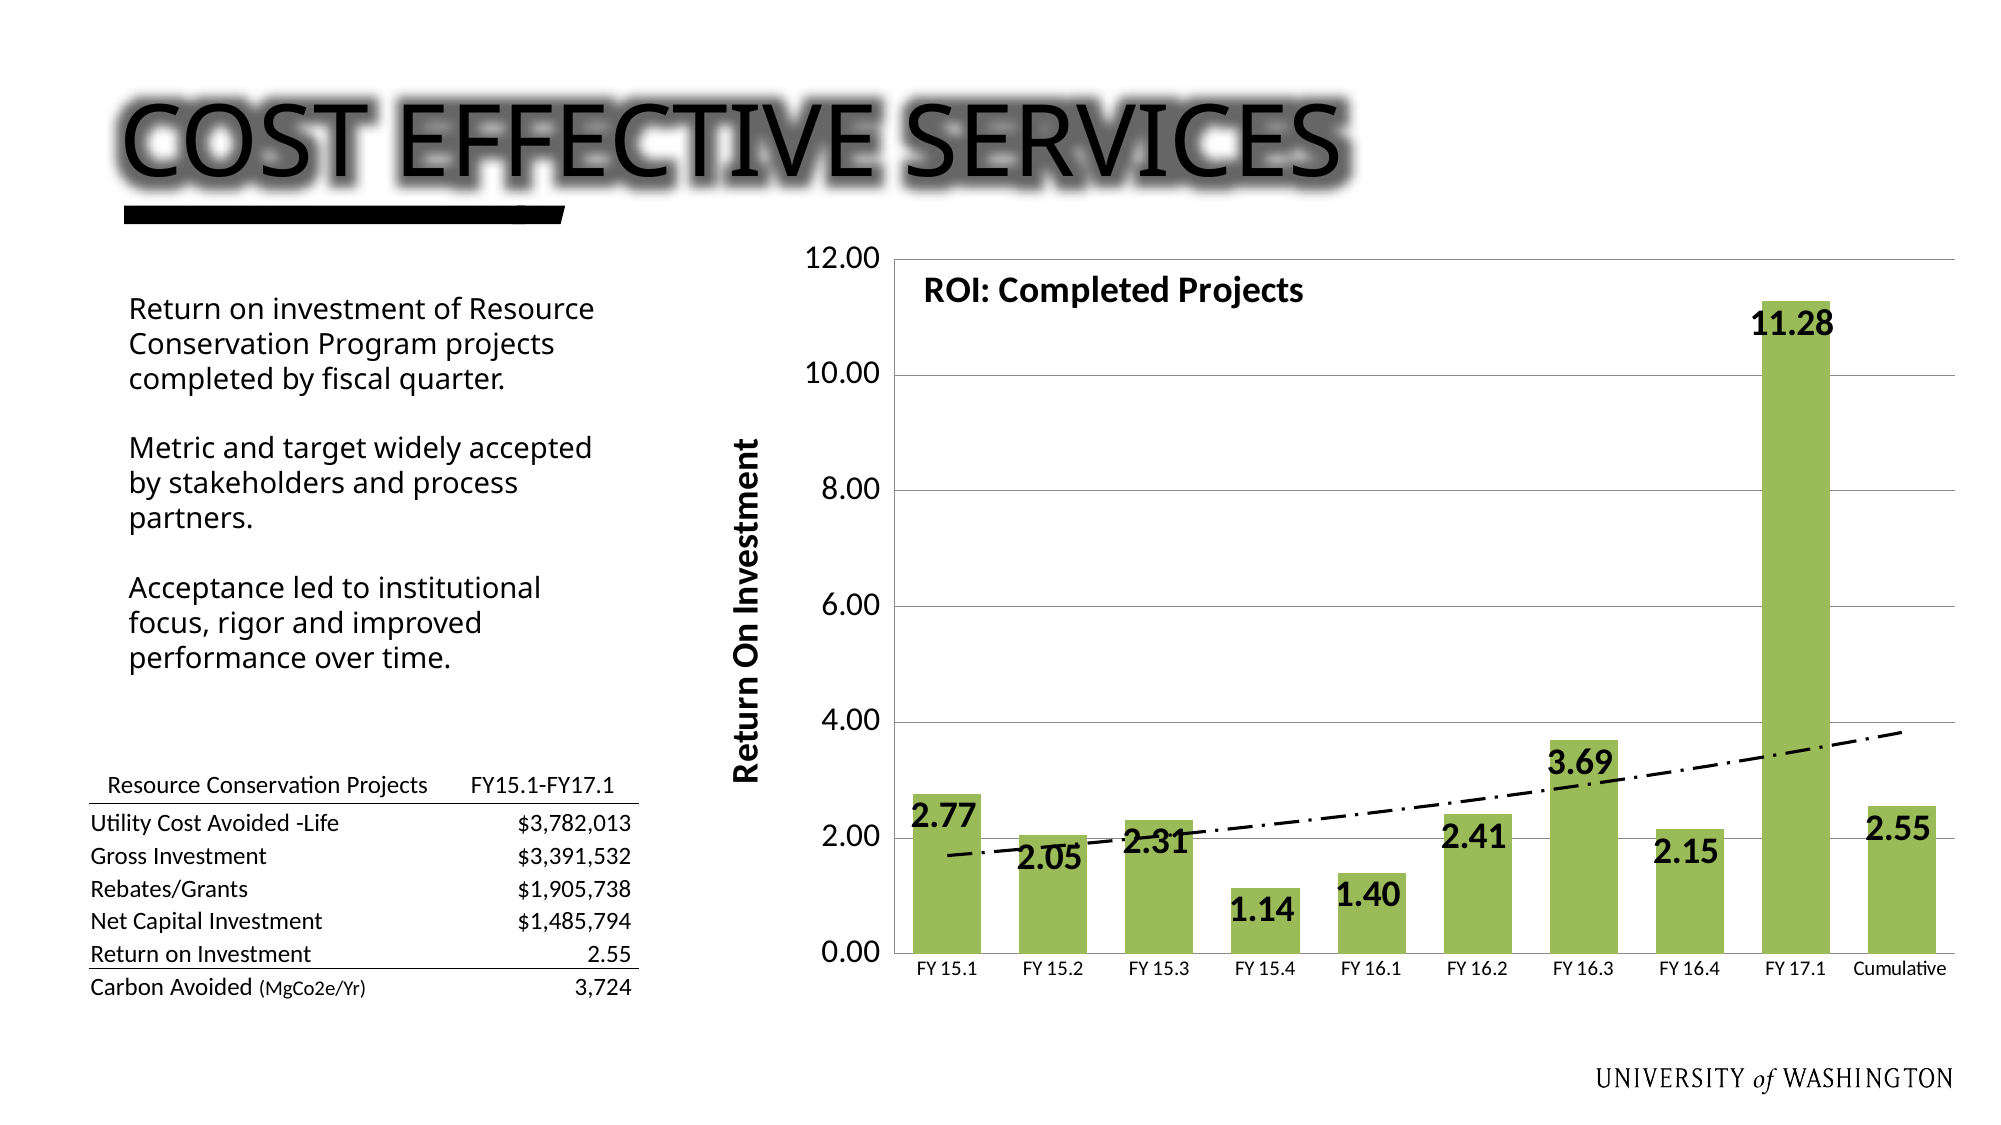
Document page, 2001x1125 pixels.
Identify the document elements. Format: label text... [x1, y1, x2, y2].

table_cell Return on Investment [89, 936, 447, 968]
table_header Resource Conservation Projects [89, 771, 447, 803]
table_header FY15.1-FY17.1 [447, 771, 639, 803]
table_cell Carbon Avoided (MgCo2e/Yr) [89, 969, 447, 1002]
table_cell $1,485,794 [447, 903, 639, 936]
table_cell Gross Investment [89, 838, 447, 871]
picture [1593, 1064, 1956, 1095]
text_box Return on investment of Resource Conservation Program projects completed by fiscal quarter. Metric and target widely accepted by stakeholders and process partners. Acceptance led to institutional focus, rigor and improved performance over time. [113, 282, 615, 682]
table_cell Net Capital Investment [89, 903, 447, 936]
table_cell $3,782,013 [447, 804, 639, 838]
table_cell Utility Cost Avoided -Life [89, 804, 447, 838]
table_cell 2.55 [447, 936, 639, 968]
table_cell 3,724 [447, 969, 639, 1002]
table_cell Rebates/Grants [89, 871, 447, 903]
text_box COST EFFECTIVE SERVICES [104, 68, 1742, 204]
table_cell $3,391,532 [447, 838, 639, 871]
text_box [123, 205, 566, 225]
table_cell $1,905,738 [447, 871, 639, 903]
chart [676, 205, 1956, 1042]
